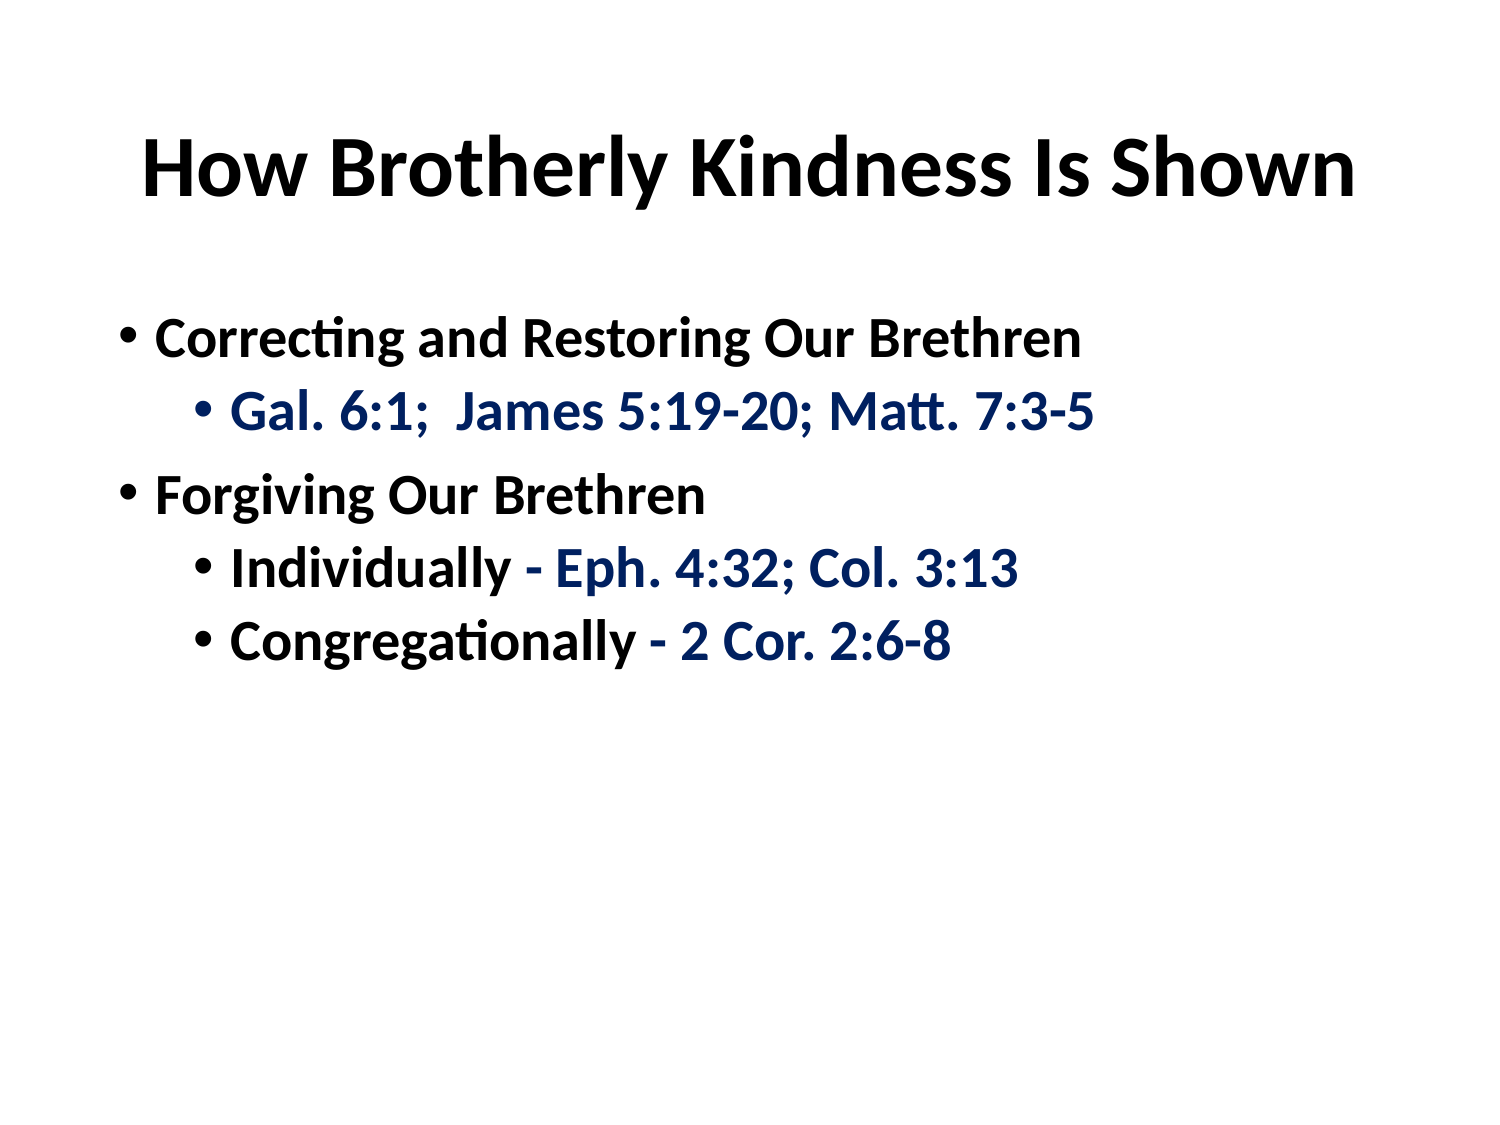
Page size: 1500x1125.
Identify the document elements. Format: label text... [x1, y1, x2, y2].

list Correcting and Restoring Our Brethren Gal. 6:1; James 5:19-20; Matt. 7:3-5 Forgiving Our Brethren Individually - Eph. 4:32; Col. 3:13 Congregationally - 2 Cor. 2:6-8 [103, 299, 1397, 1014]
title How Brotherly Kindness Is Shown [103, 59, 1397, 278]
